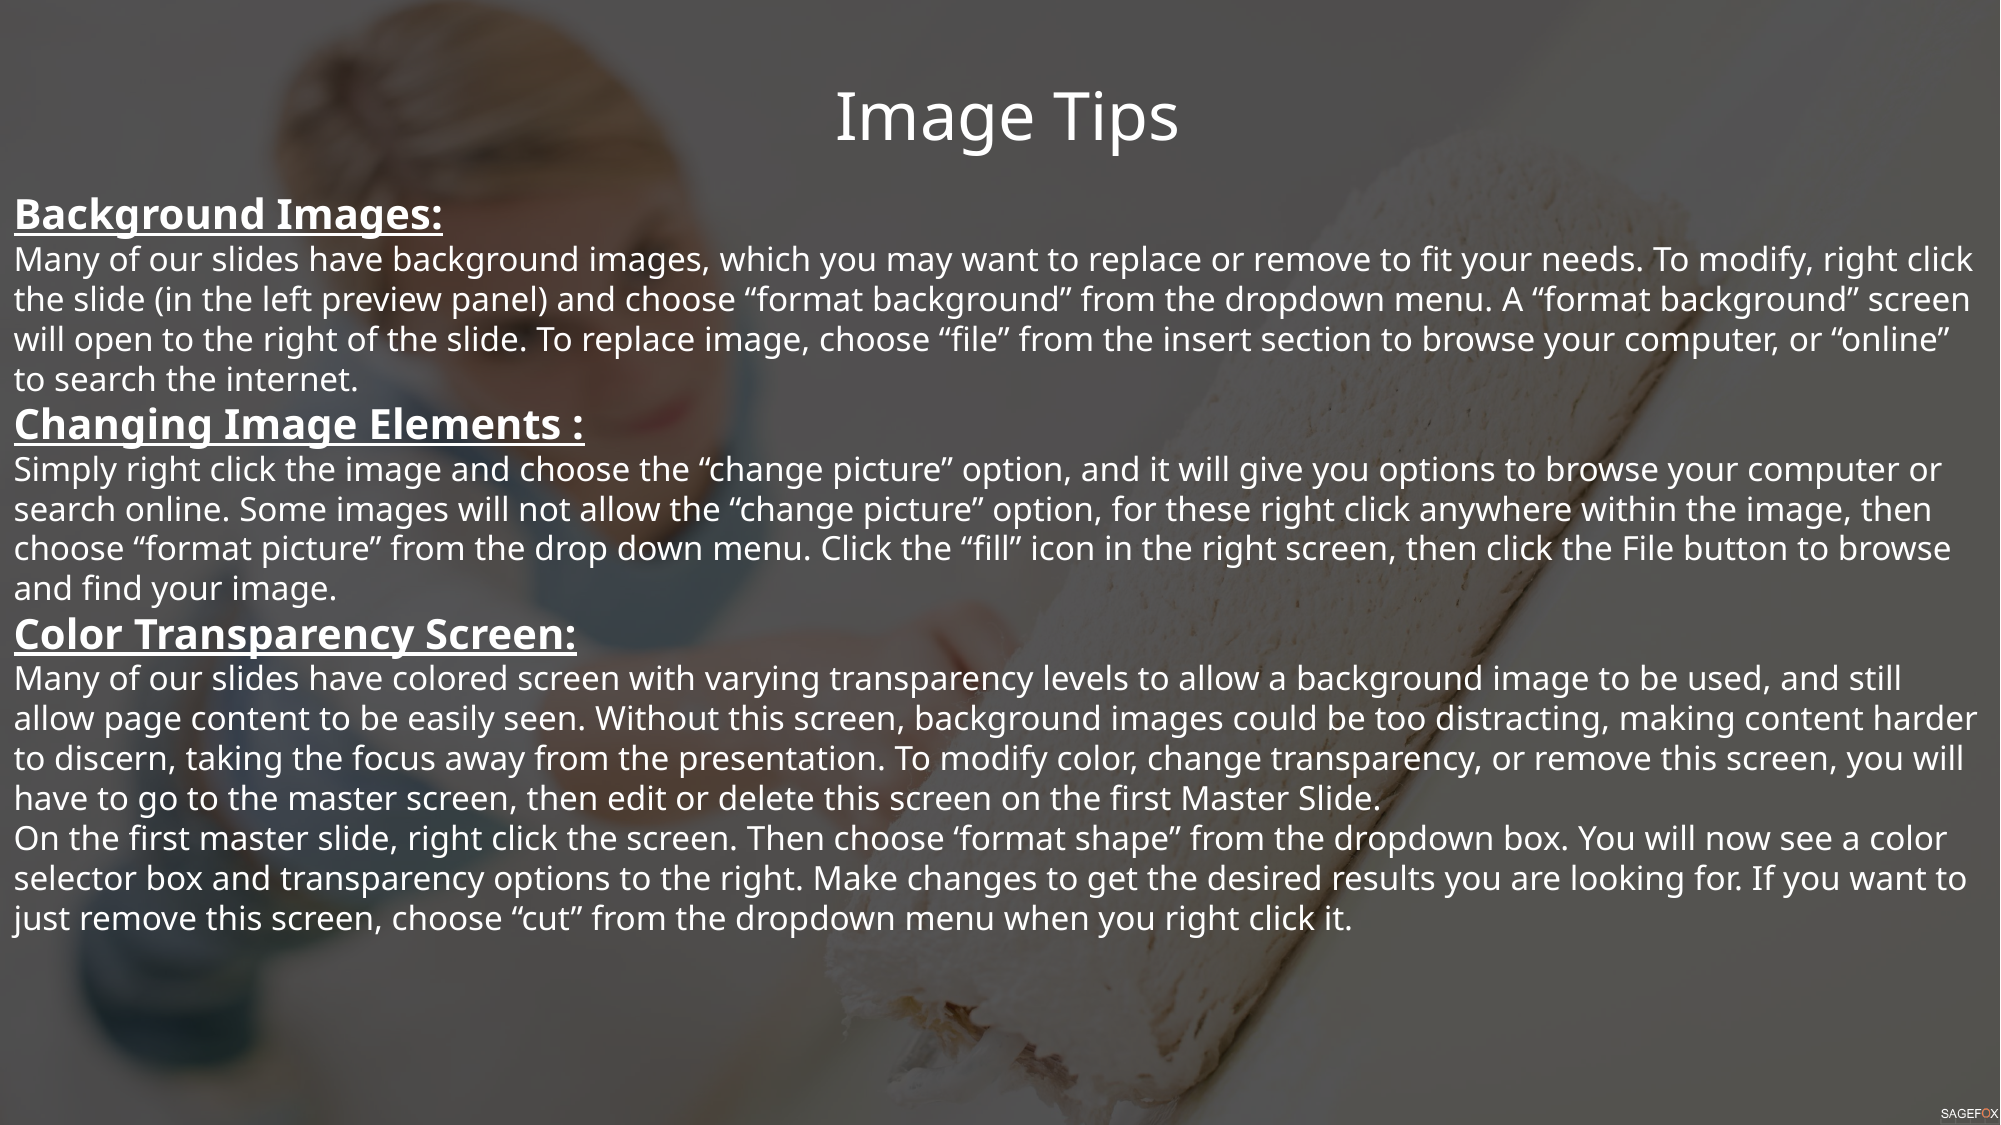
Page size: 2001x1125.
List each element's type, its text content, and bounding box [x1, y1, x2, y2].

text_box Background Images: Many of our slides have background images, which you may want to replace or remove to fit your needs. To modify, right click the slide (in the left preview panel) and choose “format background” from the dropdown menu. A “format background” screen will open to the right of the slide. To replace image, choose “file” from the insert section to browse your computer, or “online” to search the internet. Changing Image Elements : Simply right click the image and choose the “change picture” option, and it will give you options to browse your computer or search online. Some images will not allow the “change picture” option, for these right click anywhere within the image, then choose “format picture” from the drop down menu. Click the “fill” icon in the right screen, then click the File button to browse and find your image. Color Transparency Screen: Many of our slides have colored screen with varying transparency levels to allow a background image to be used, and still allow page content to be easily seen. Without this screen, background images could be too distracting, making content harder to discern, taking the focus away from the presentation. To modify color, change transparency, or remove this screen, you will have to go to the master screen, then edit or delete this screen on the first Master Slide. On the first master slide, right click the screen. Then choose ‘format shape” from the dropdown box. You will now see a color selector box and transparency options to the right. Make changes to get the desired results you are looking for. If you want to just remove this screen, choose “cut” from the dropdown menu when you right click it. [0, 0, 2000, 1125]
title Image Tips [597, 59, 1420, 177]
